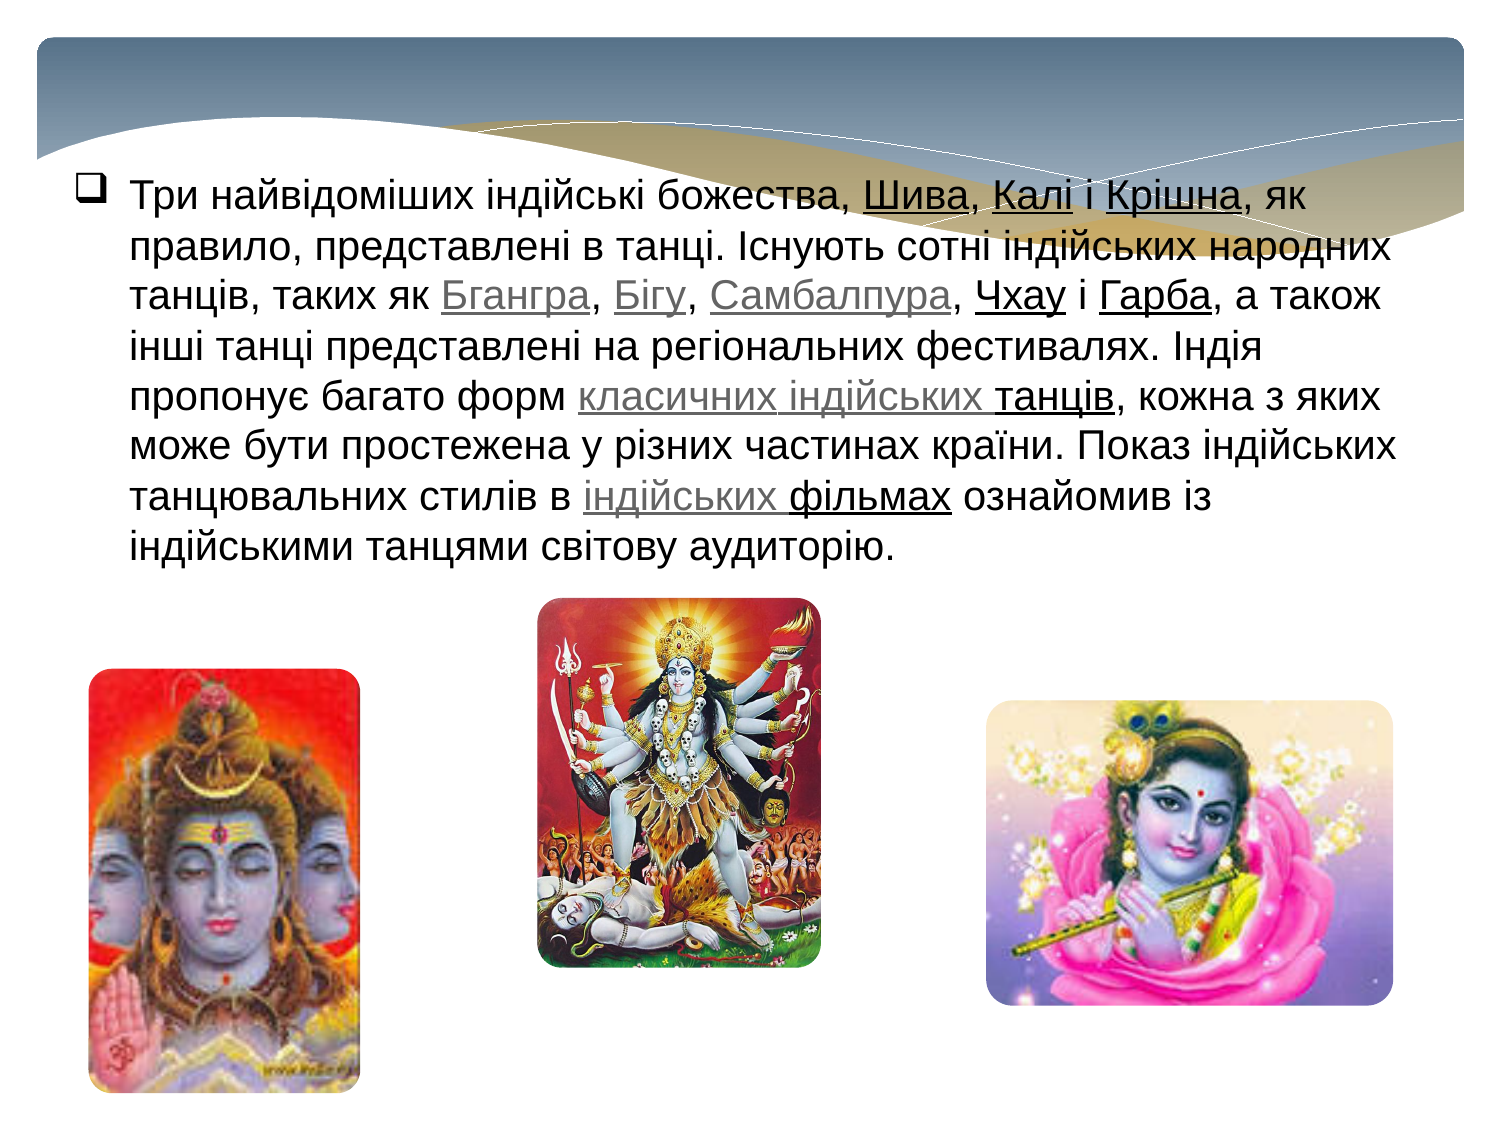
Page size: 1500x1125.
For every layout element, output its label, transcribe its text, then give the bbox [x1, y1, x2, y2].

picture [985, 700, 1394, 1006]
picture [88, 668, 361, 1094]
picture [537, 597, 822, 968]
text_box Три найвідоміших індійські божества, Шива, Калі і Крішна, як правило, представлені в танці. Існують сотні індійських народних танців, таких як Бгангра, Бігу, Самбалпура, Чхау і Гарба, а також інші танці представлені на регіональних фестивалях. Індія пропонує багато форм класичних індійських танців, кожна з яких може бути простежена у різних частинах країни. Показ індійських танцювальних стилів в індійських фільмах ознайомив із індійськими танцями світову аудиторію. [58, 160, 1436, 576]
